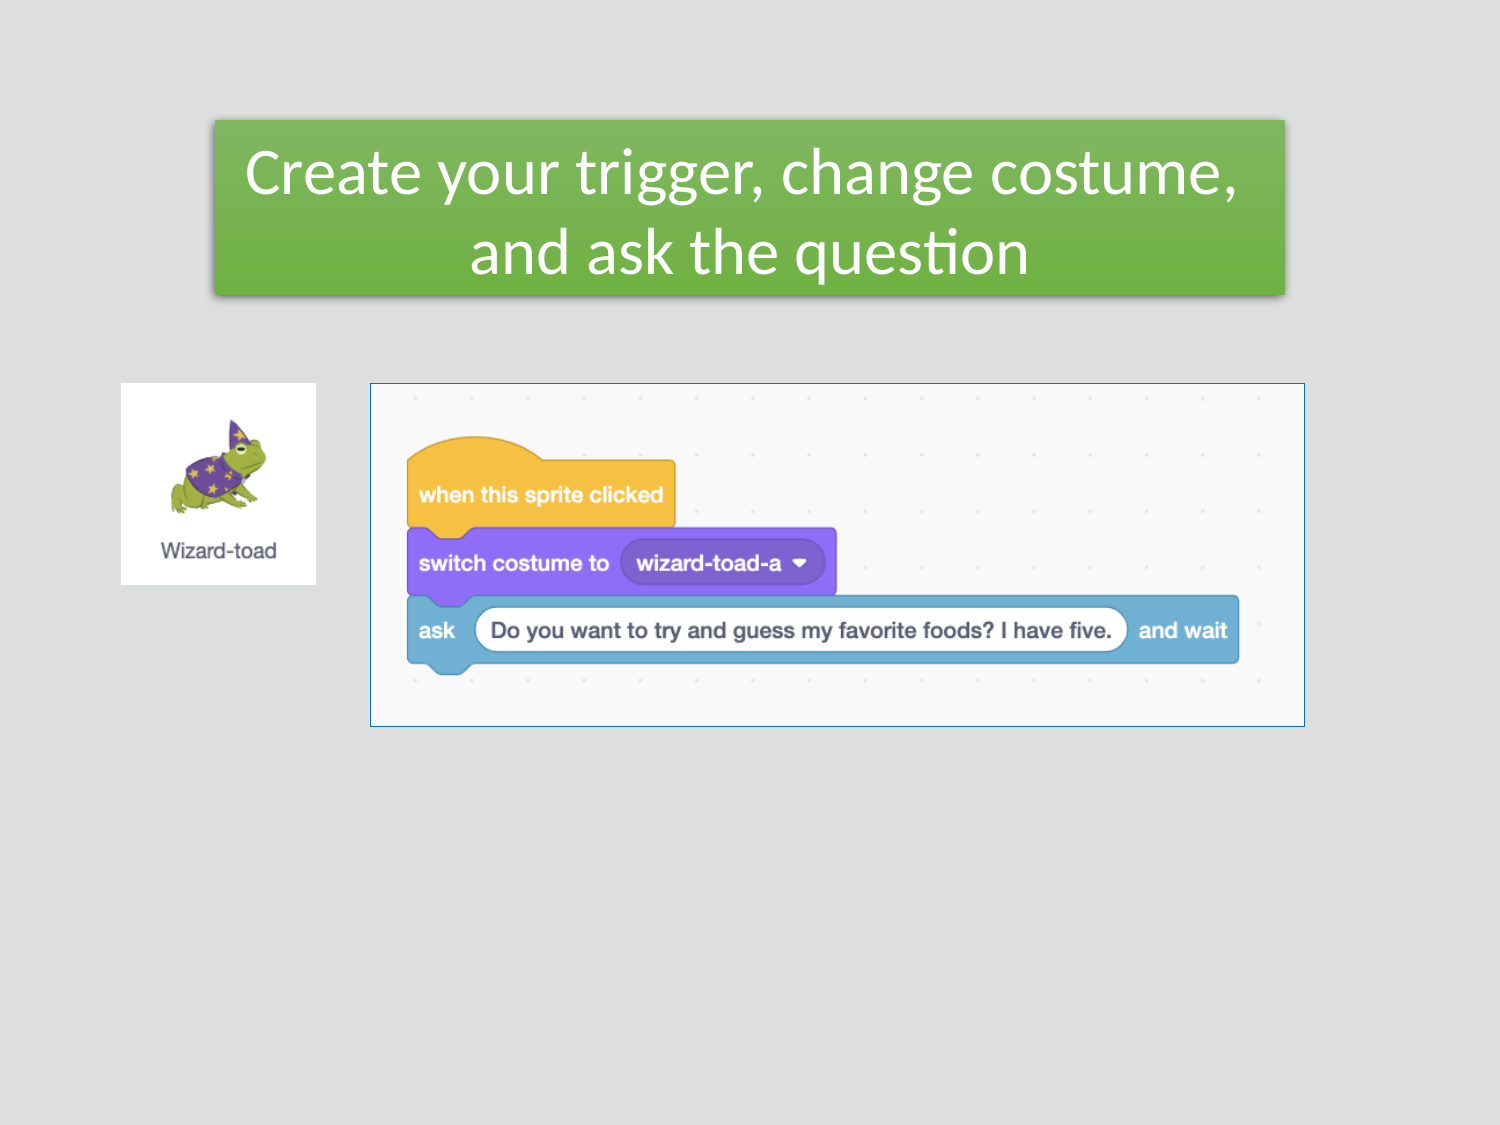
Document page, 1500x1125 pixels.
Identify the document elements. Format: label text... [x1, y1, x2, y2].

picture [120, 383, 316, 585]
text_box Create your trigger, change costume, and ask the question [215, 120, 1285, 295]
picture [370, 383, 1305, 727]
